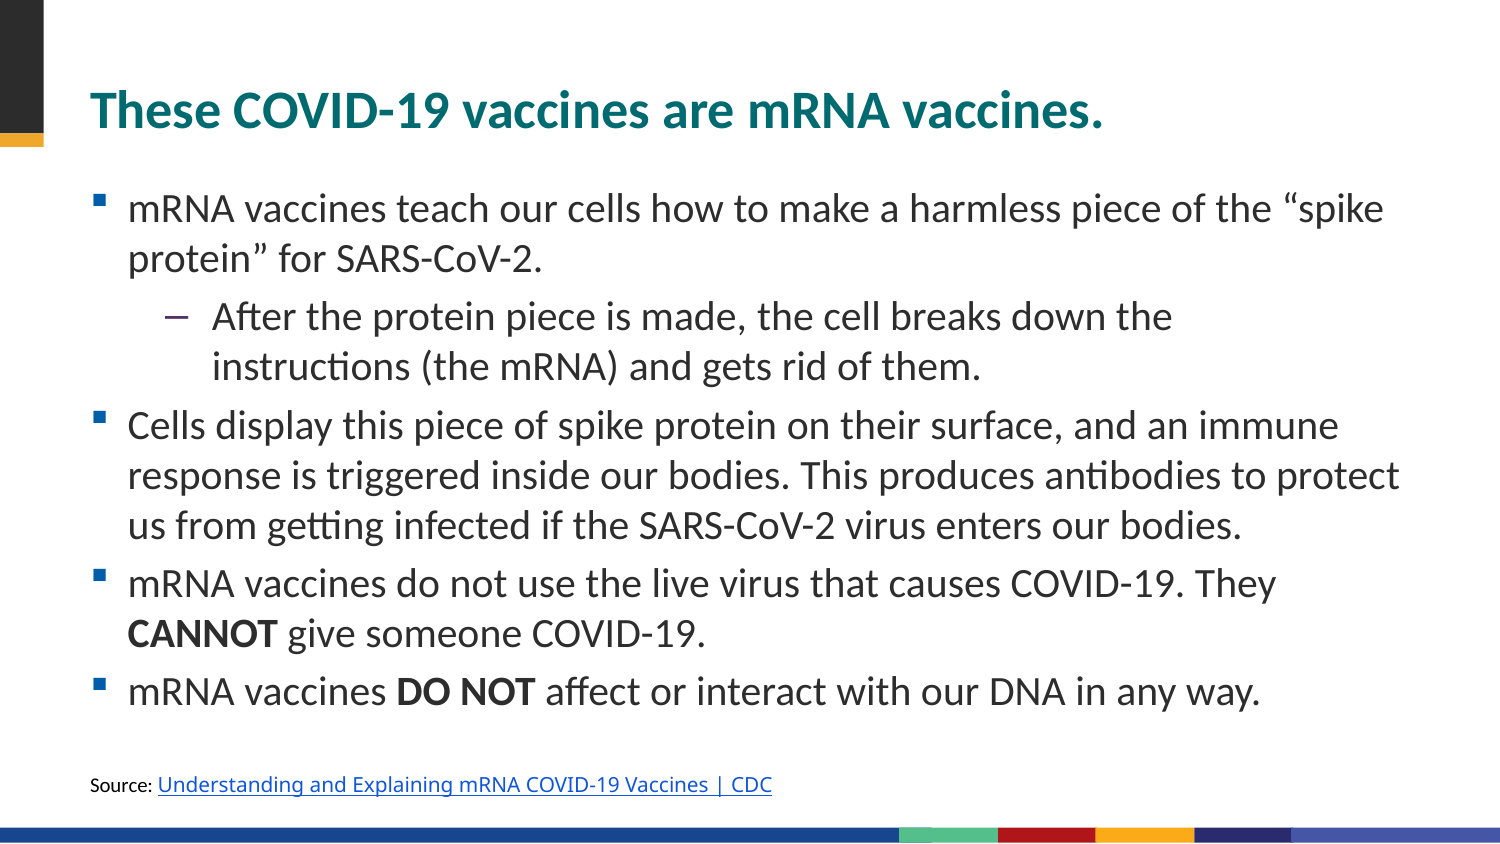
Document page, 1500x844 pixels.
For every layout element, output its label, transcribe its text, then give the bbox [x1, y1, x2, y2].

title These COVID-19 vaccines are mRNA vaccines. [75, 33, 1425, 147]
list mRNA vaccines teach our cells how to make a harmless piece of the “spike protein” for SARS-CoV-2. After the protein piece is made, the cell breaks down the instructions (the mRNA) and gets rid of them. Cells display this piece of spike protein on their surface, and an immune response is triggered inside our bodies. This produces antibodies to protect us from getting infected if the SARS-CoV-2 virus enters our bodies. mRNA vaccines do not use the live virus that causes COVID-19. They CANNOT give someone COVID-19. mRNA vaccines DO NOT affect or interact with our DNA in any way. [75, 173, 1425, 739]
text_box Source: Understanding and Explaining mRNA COVID-19 Vaccines | CDC [74, 764, 1380, 808]
